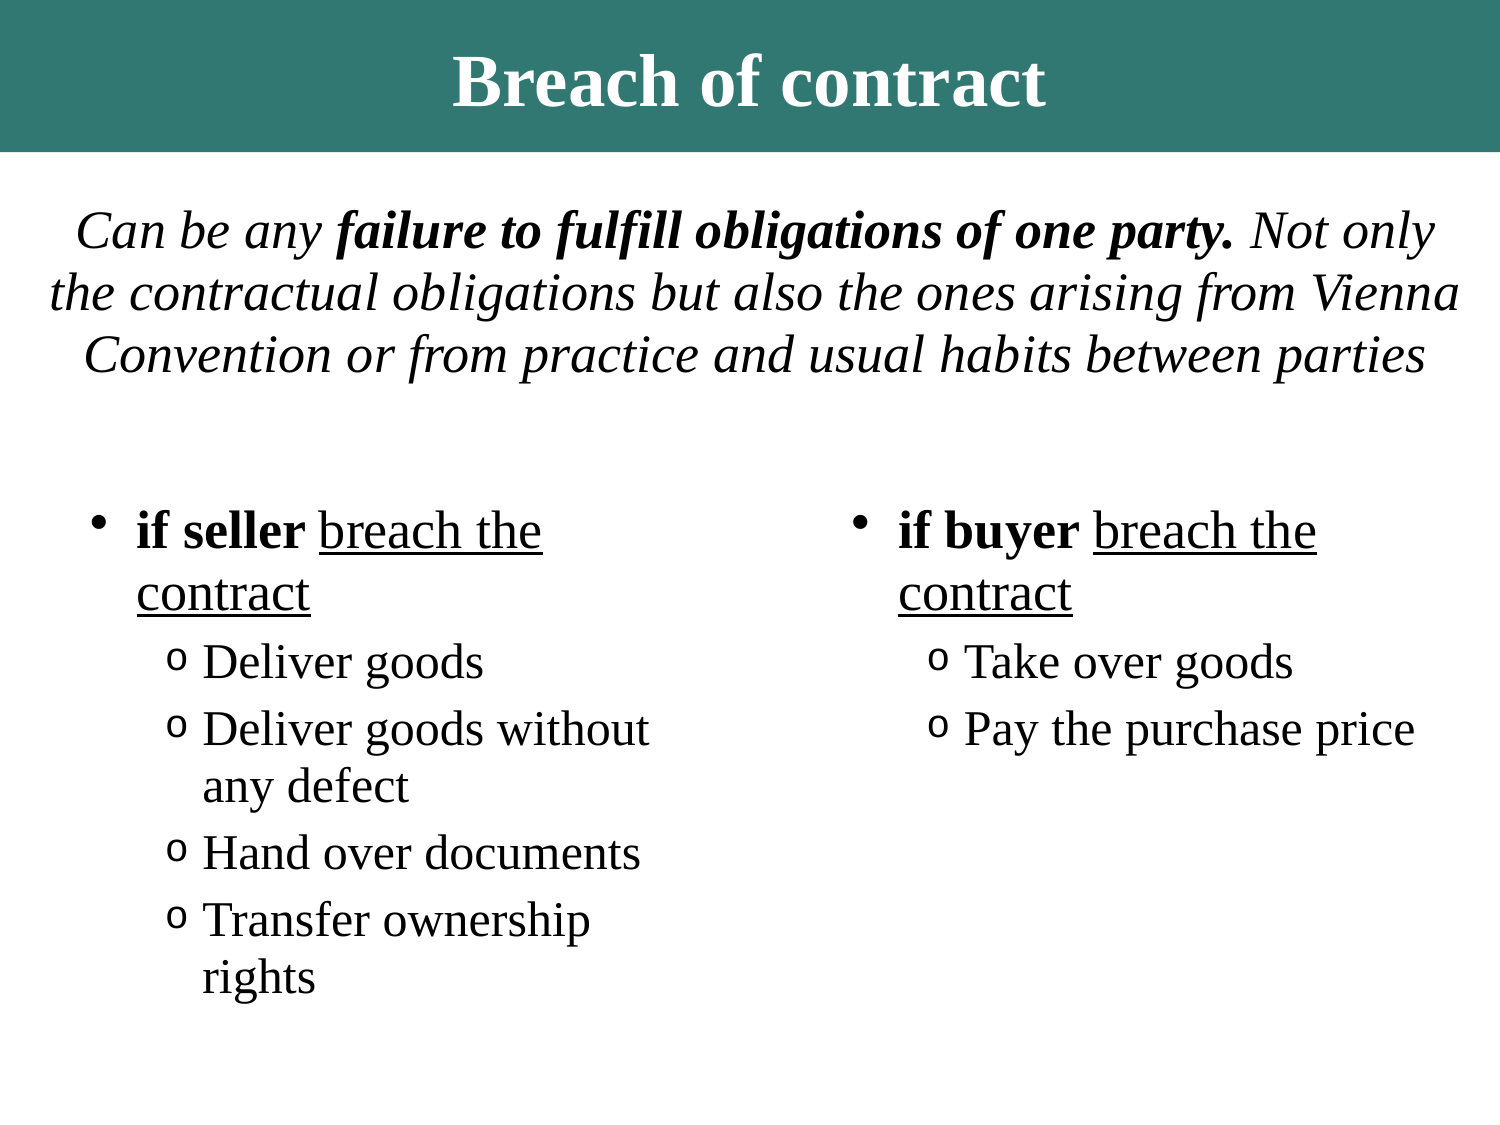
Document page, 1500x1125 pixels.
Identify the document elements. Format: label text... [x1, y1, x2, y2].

text_box if buyer breach the contract Take over goods Pay the purchase price [761, 492, 1459, 1020]
text_box Breach of contract [0, 0, 1500, 154]
text_box if seller breach the contract Deliver goods Deliver goods without any defect Hand over documents Transfer ownership rights [0, 492, 684, 1020]
text_box Can be any failure to fulfill obligations of one party. Not only the contractual obligations but also the ones arising from Vienna Convention or from practice and usual habits between parties [46, 199, 1465, 385]
